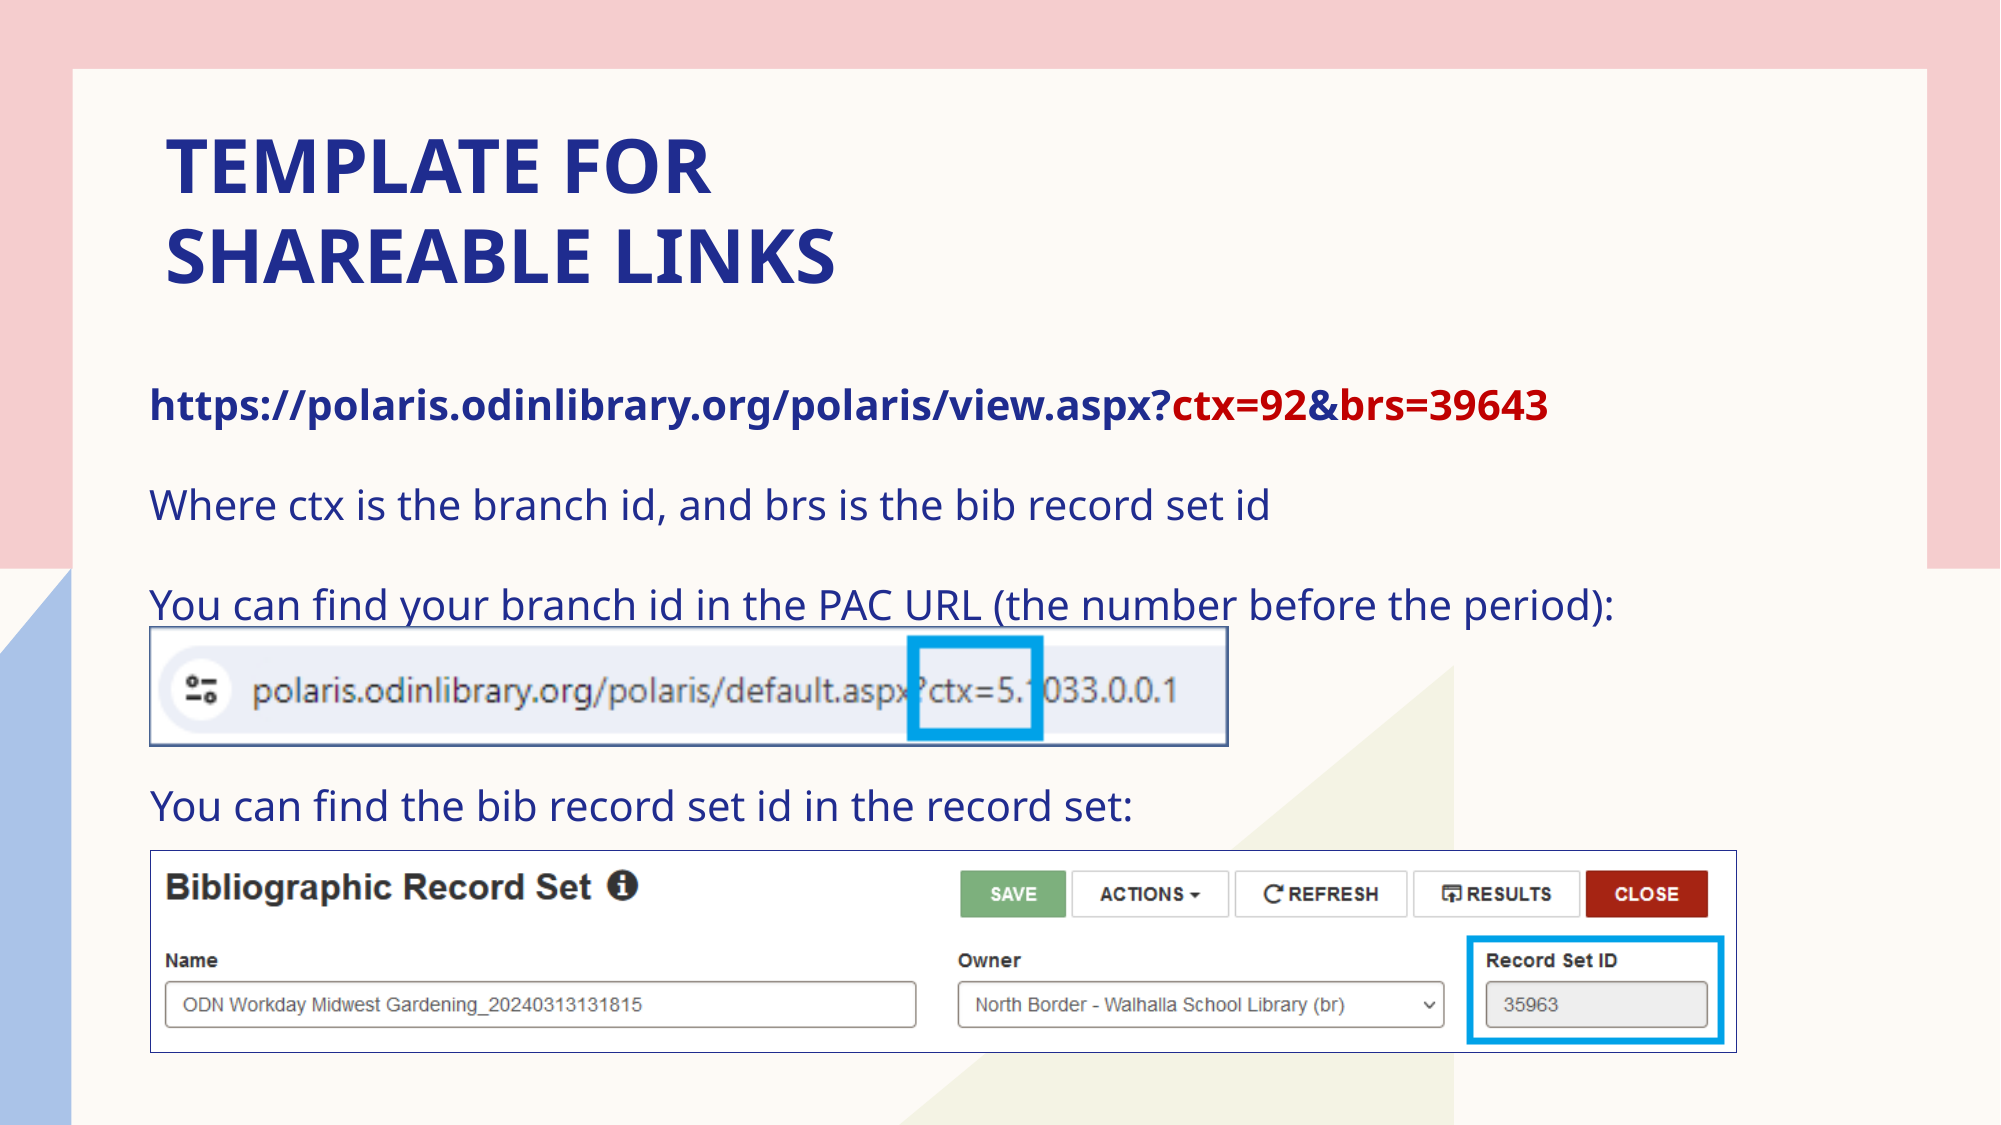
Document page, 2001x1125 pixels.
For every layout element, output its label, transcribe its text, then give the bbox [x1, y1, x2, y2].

text_box You can find the bib record set id in the record set: [134, 771, 1415, 837]
picture [149, 626, 1229, 748]
title Template for shareable links [150, 107, 1013, 299]
picture [150, 850, 1737, 1053]
list https://polaris.odinlibrary.org/polaris/view.aspx?ctx=92&brs=39643 Where ctx is the branch id, and brs is the bib record set id You can find your branch id in the PAC URL (the number before the period): [134, 378, 1827, 640]
